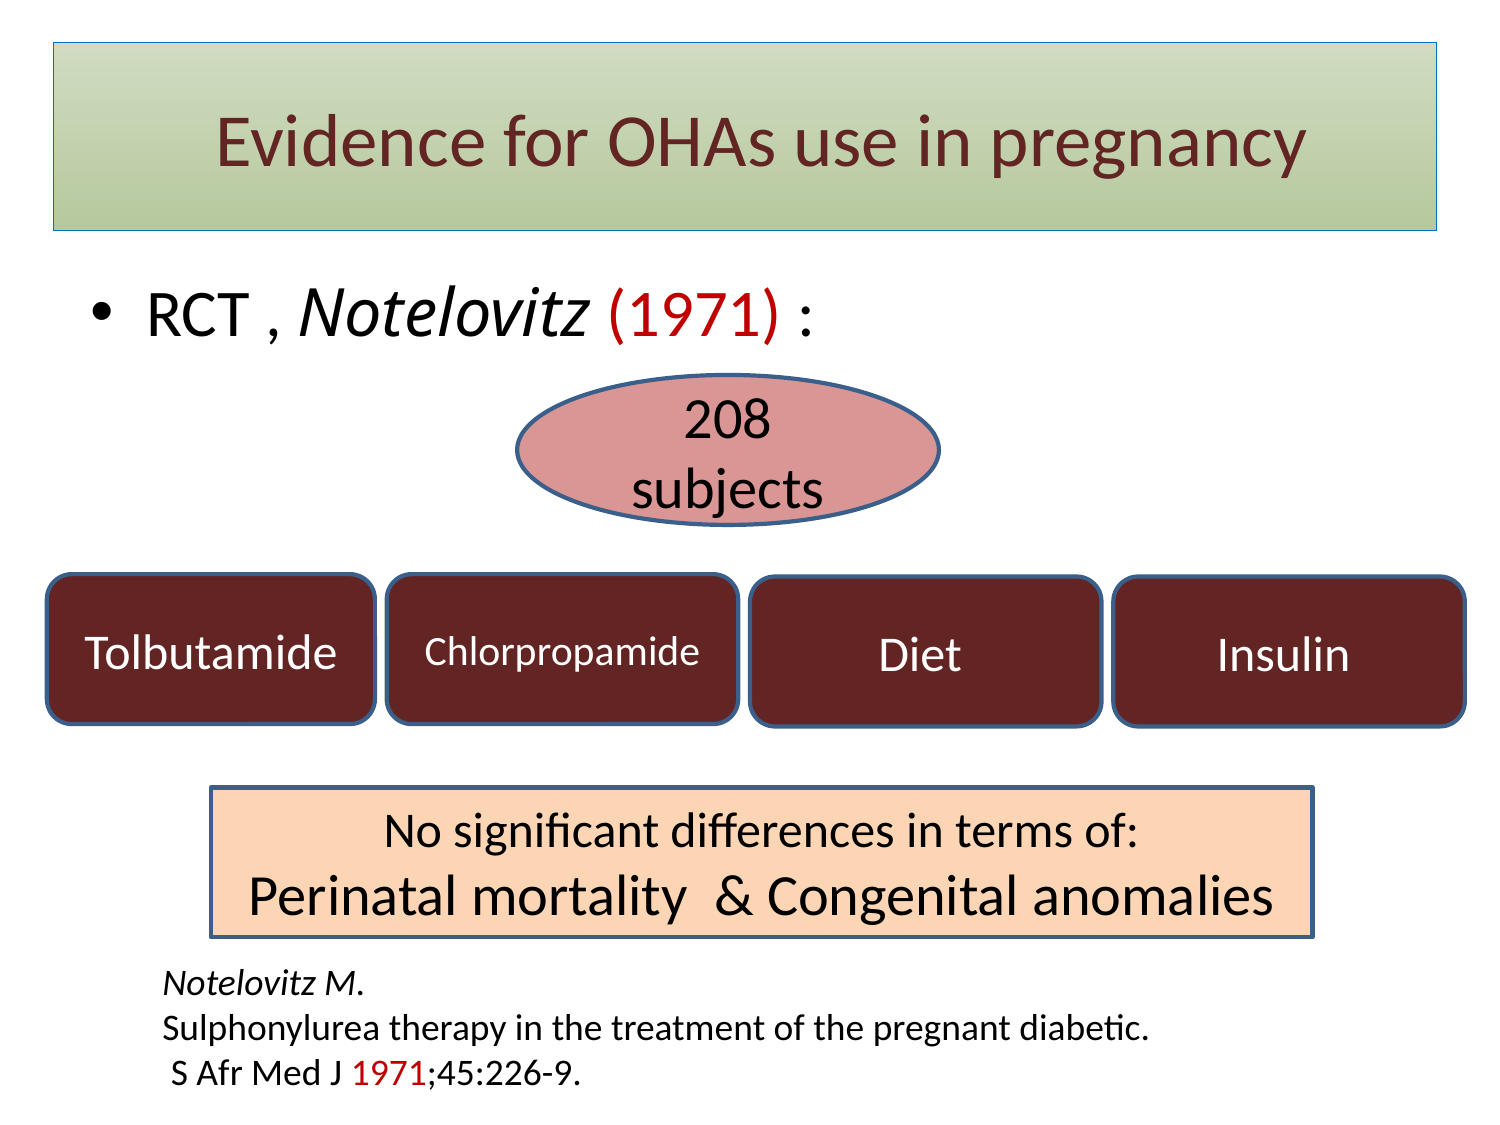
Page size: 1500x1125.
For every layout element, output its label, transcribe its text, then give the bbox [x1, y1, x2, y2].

text_box 208 subjects [514, 372, 942, 528]
text_box Diet [747, 574, 1104, 729]
text_box Tolbutamide [44, 572, 378, 727]
text_box Insulin [1111, 574, 1467, 729]
text_box Notelovitz M. Sulphonylurea therapy in the treatment of the pregnant diabetic. S Afr Med J 1971;45:226-9. [147, 950, 1376, 1100]
title Evidence for OHAs use in pregnancy [53, 42, 1437, 231]
list RCT , Notelovitz (1971) : [75, 262, 1425, 1005]
text_box Chlorpropamide [384, 572, 741, 727]
text_box No significant differences in terms of: Perinatal mortality & Congenital anomalies [209, 785, 1315, 939]
